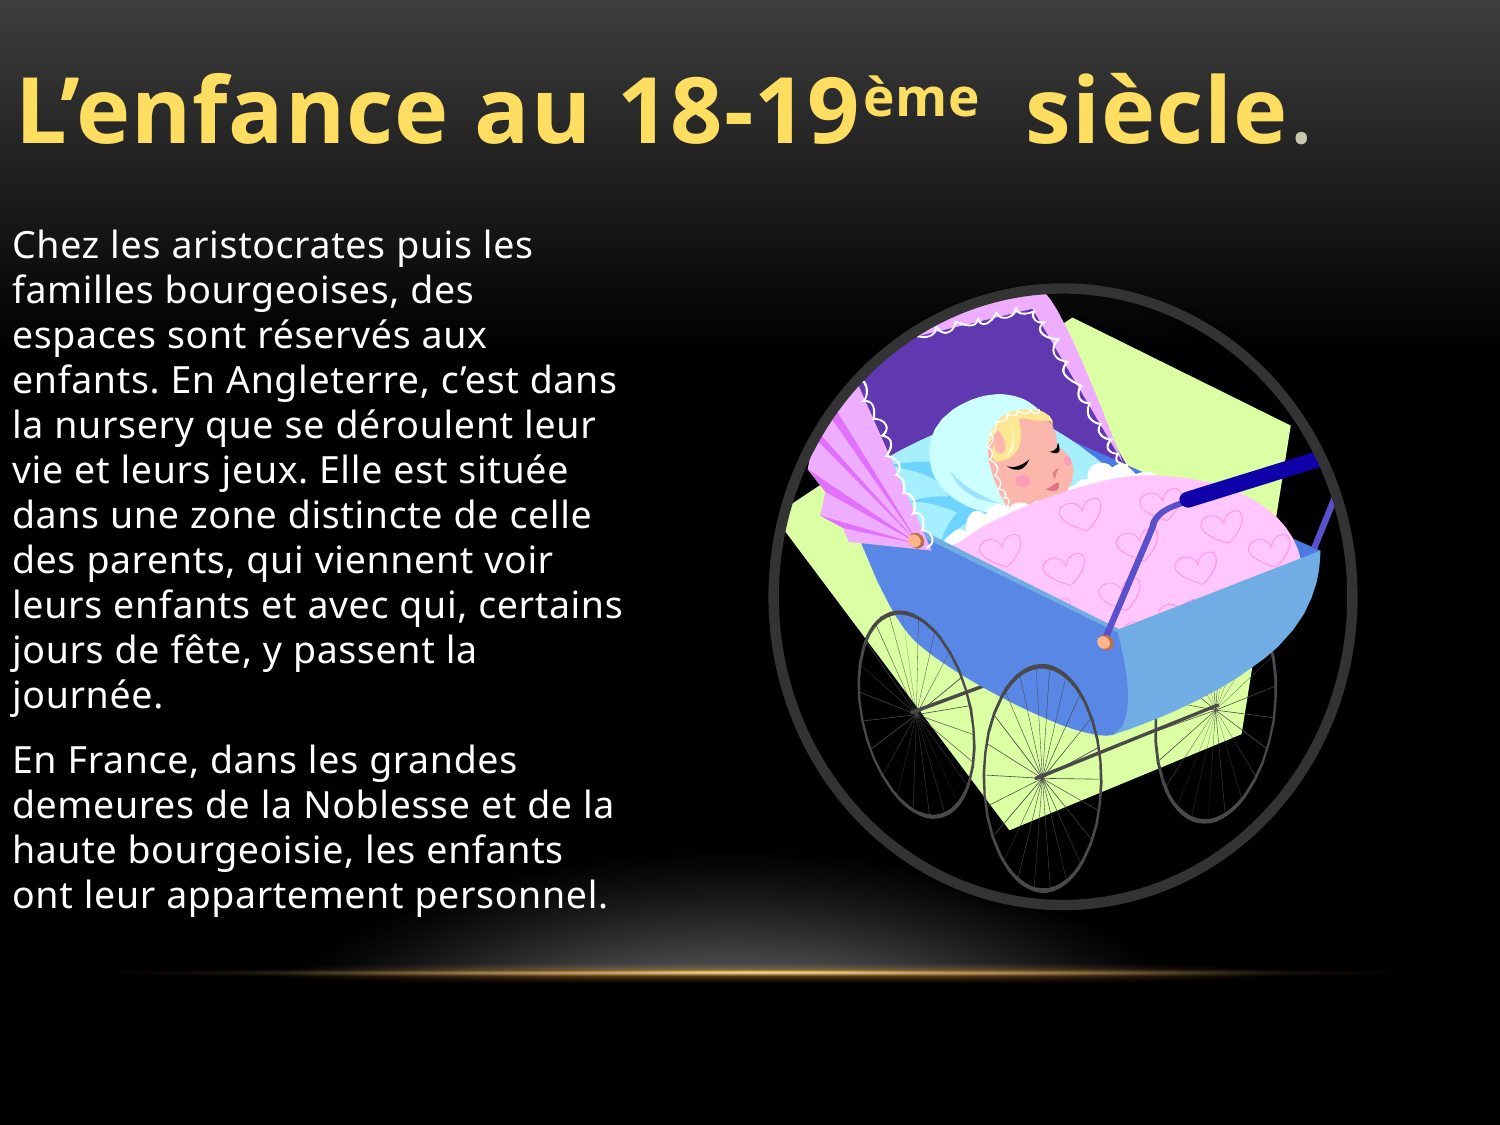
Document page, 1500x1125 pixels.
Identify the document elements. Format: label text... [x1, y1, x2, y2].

picture [0, 0, 1500, 1125]
list Chez les aristocrates puis les familles bourgeoises, des espaces sont réservés aux enfants. En Angleterre, c’est dans la nursery que se déroulent leur vie et leurs jeux. Elle est située dans une zone distincte de celle des parents, qui viennent voir leurs enfants et avec qui, certains jours de fête, y passent la journée. En France, dans les grandes demeures de la Noblesse et de la haute bourgeoisie, les enfants ont leur appartement personnel. [0, 219, 641, 965]
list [773, 288, 1353, 906]
title L’enfance au 18-19ème siècle. [0, 0, 1459, 185]
